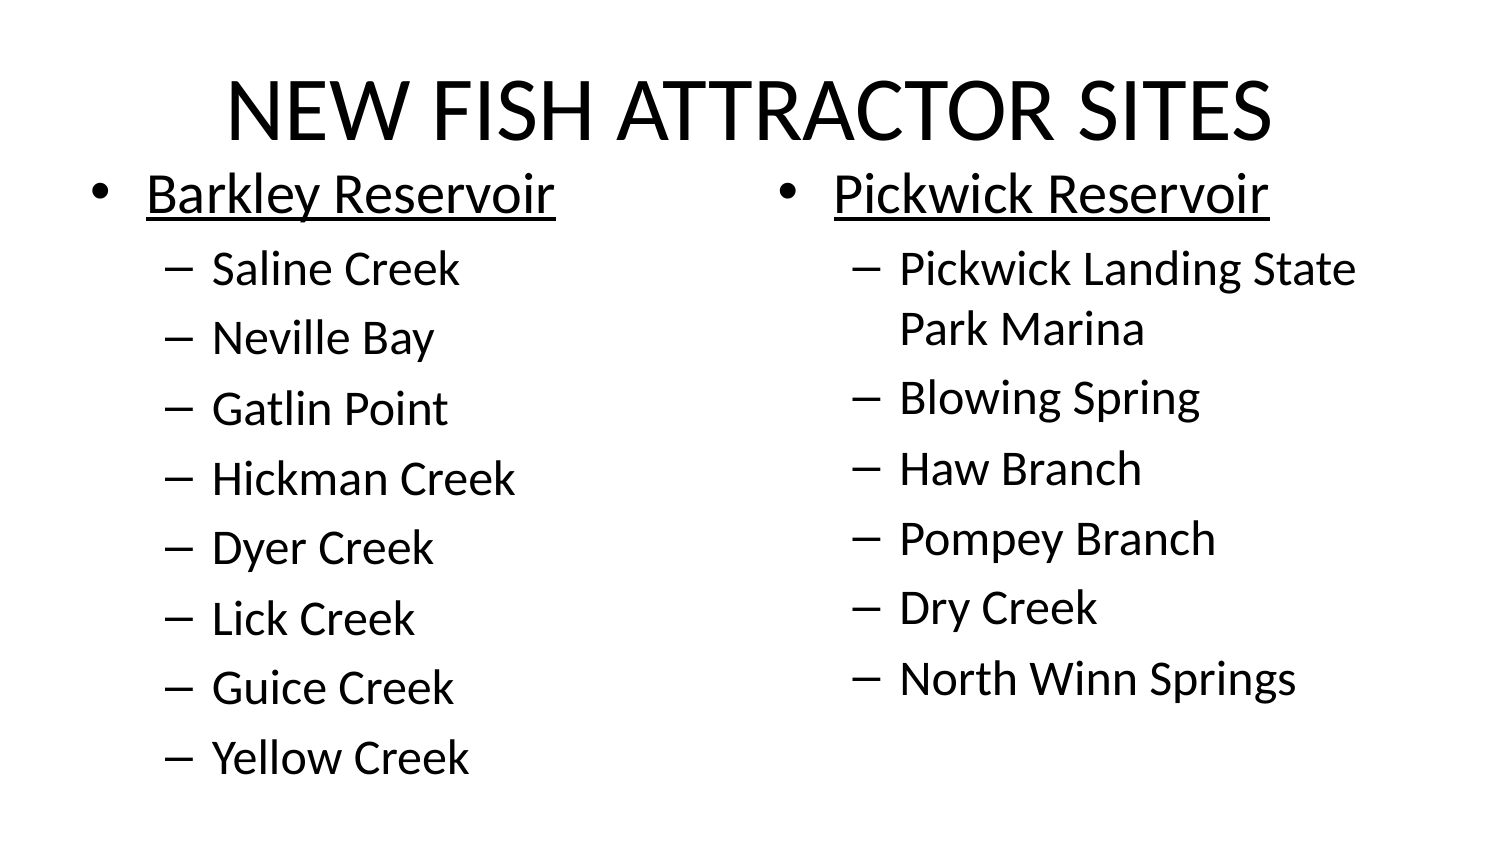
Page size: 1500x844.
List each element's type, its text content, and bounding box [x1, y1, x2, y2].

list Barkley Reservoir Saline Creek Neville Bay Gatlin Point Hickman Creek Dyer Creek Lick Creek Guice Creek Yellow Creek [75, 147, 738, 810]
list Pickwick Reservoir Pickwick Landing State Park Marina Blowing Spring Haw Branch Pompey Branch Dry Creek North Winn Springs [762, 147, 1425, 810]
title NEW FISH ATTRACTOR SITES [75, 33, 1425, 175]
